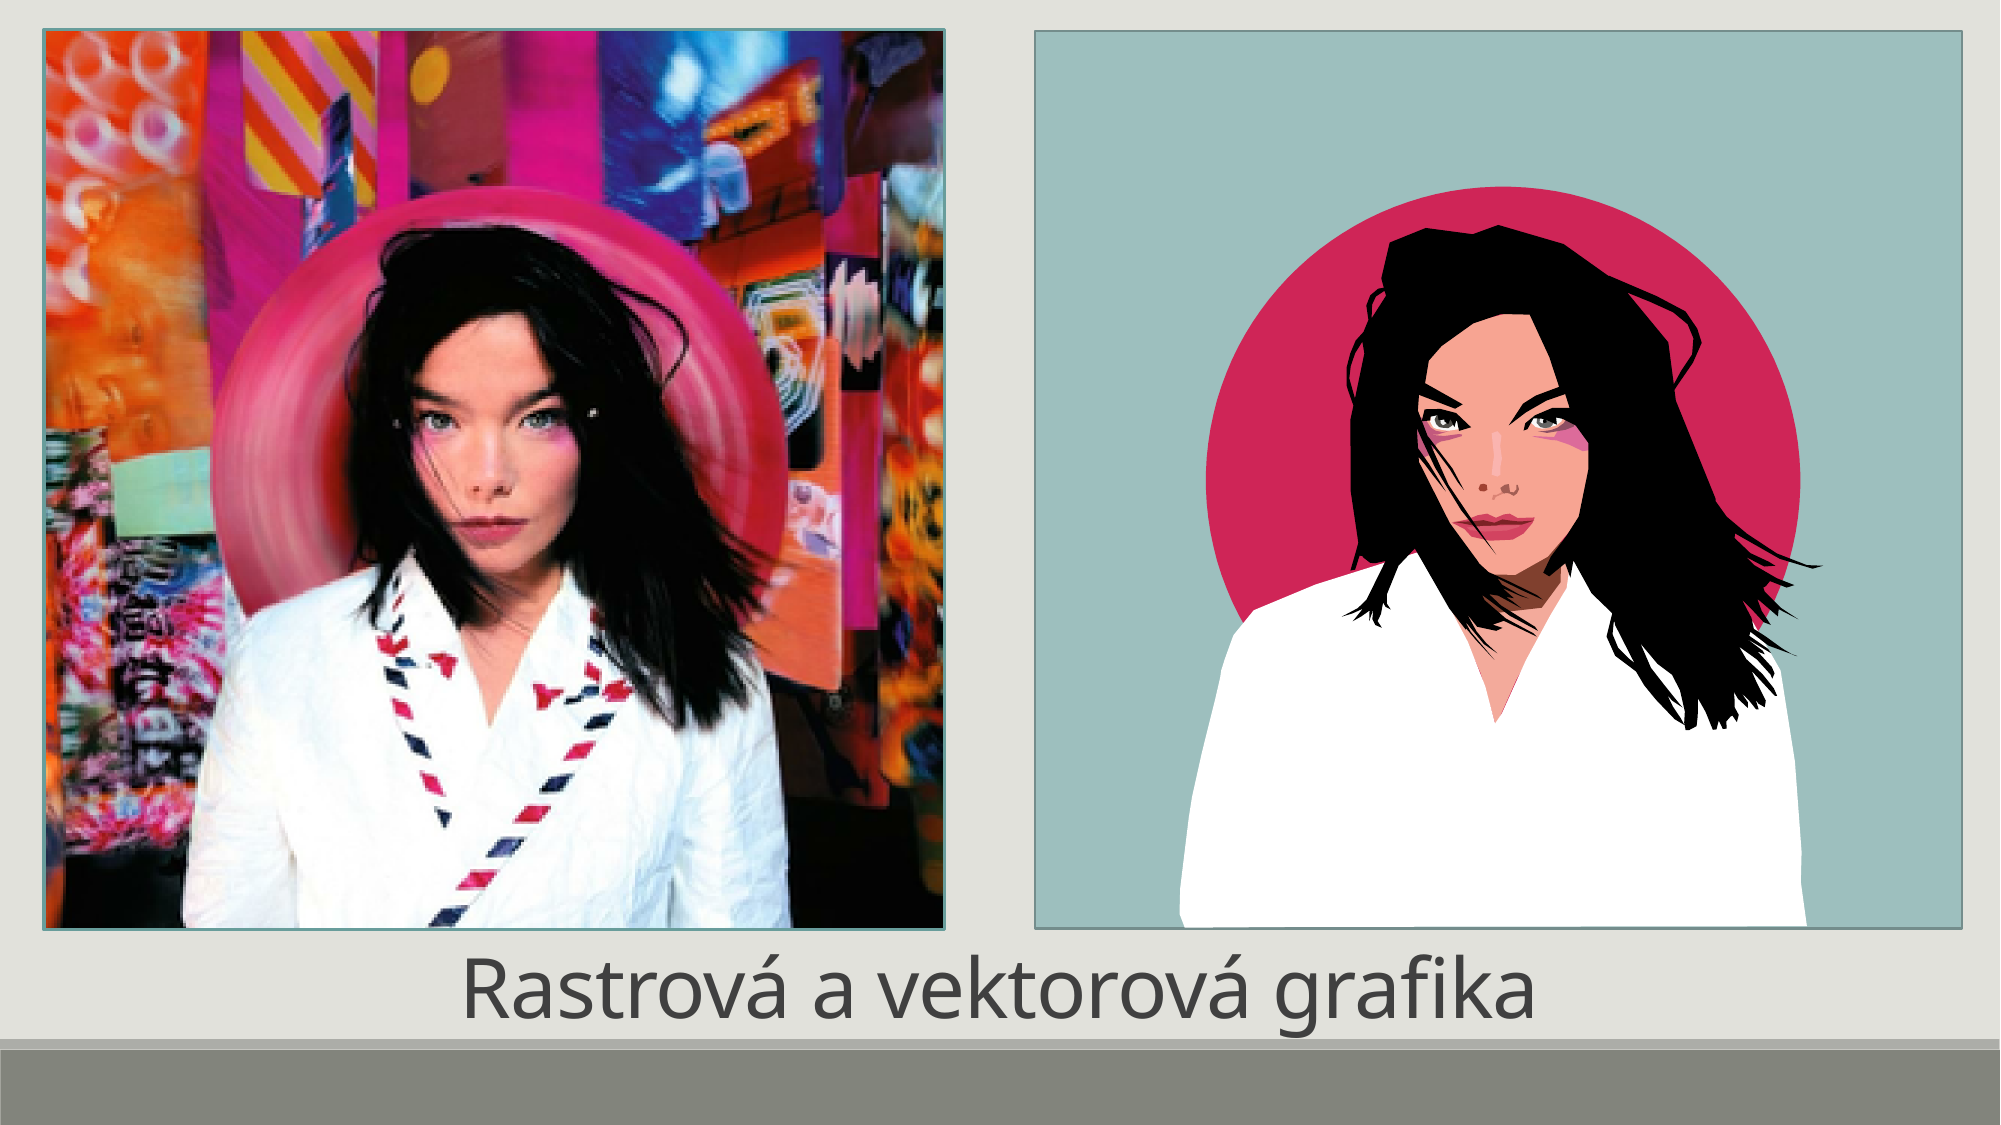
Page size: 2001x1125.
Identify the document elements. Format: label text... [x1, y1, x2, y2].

title Rastrová a vektorová grafika [0, 472, 942, 1043]
picture [44, 30, 944, 929]
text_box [945, 0, 2000, 1125]
